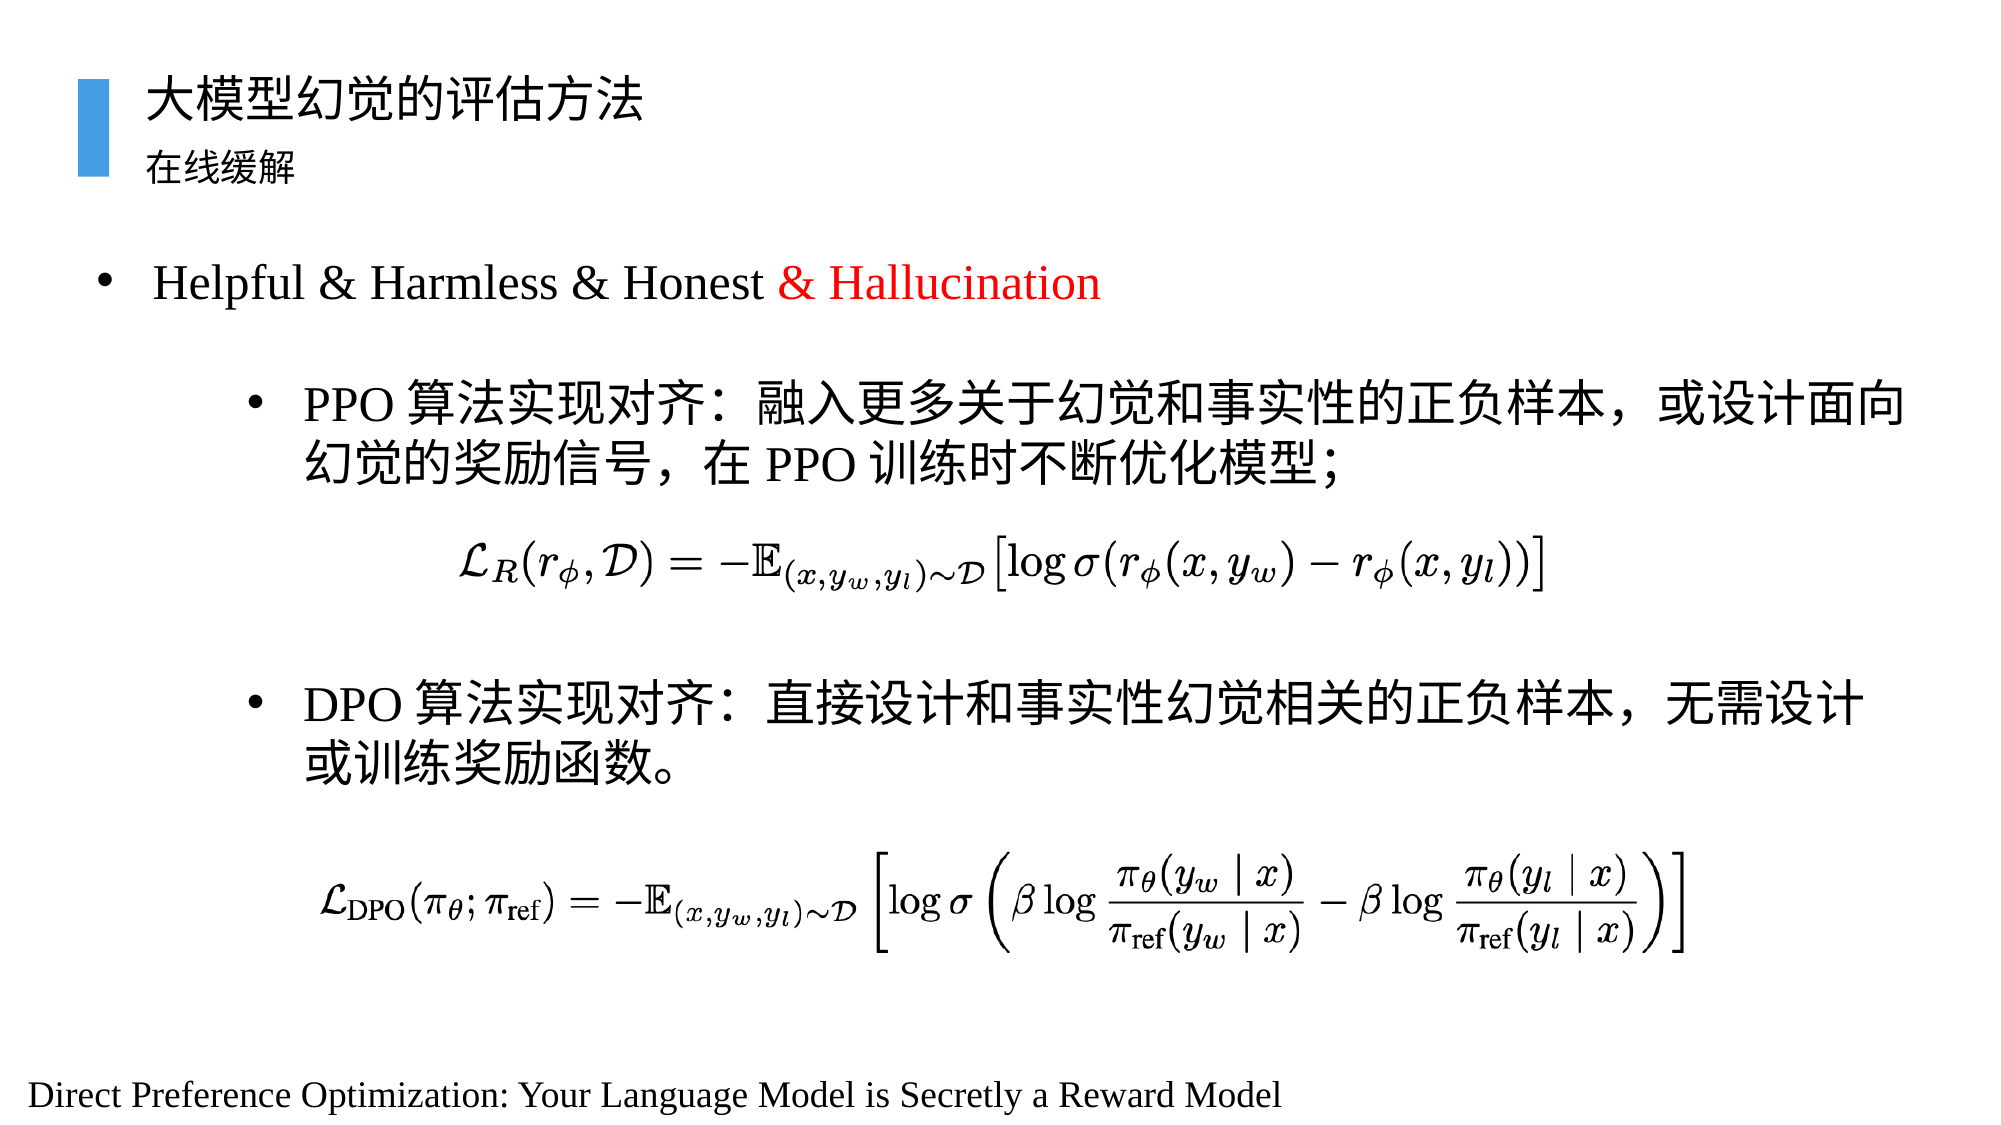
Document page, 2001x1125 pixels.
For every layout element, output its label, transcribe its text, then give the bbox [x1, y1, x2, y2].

text_box Direct Preference Optimization: Your Language Model is Secretly a Reward Model [20, 1062, 1292, 1123]
title 大模型幻觉的评估方法 [137, 65, 962, 138]
picture [308, 845, 1692, 962]
text_box PPO算法实现对齐：融入更多关于幻觉和事实性的正负样本，或设计面向幻觉的奖励信号，在PPO训练时不断优化模型； DPO算法实现对齐：直接设计和事实性幻觉相关的正负样本，无需设计或训练奖励函数。 [239, 364, 1916, 800]
text_box 在线缓解 [138, 136, 304, 197]
picture [448, 521, 1552, 604]
text_box Helpful & Harmless & Honest & Hallucination [81, 242, 1503, 317]
